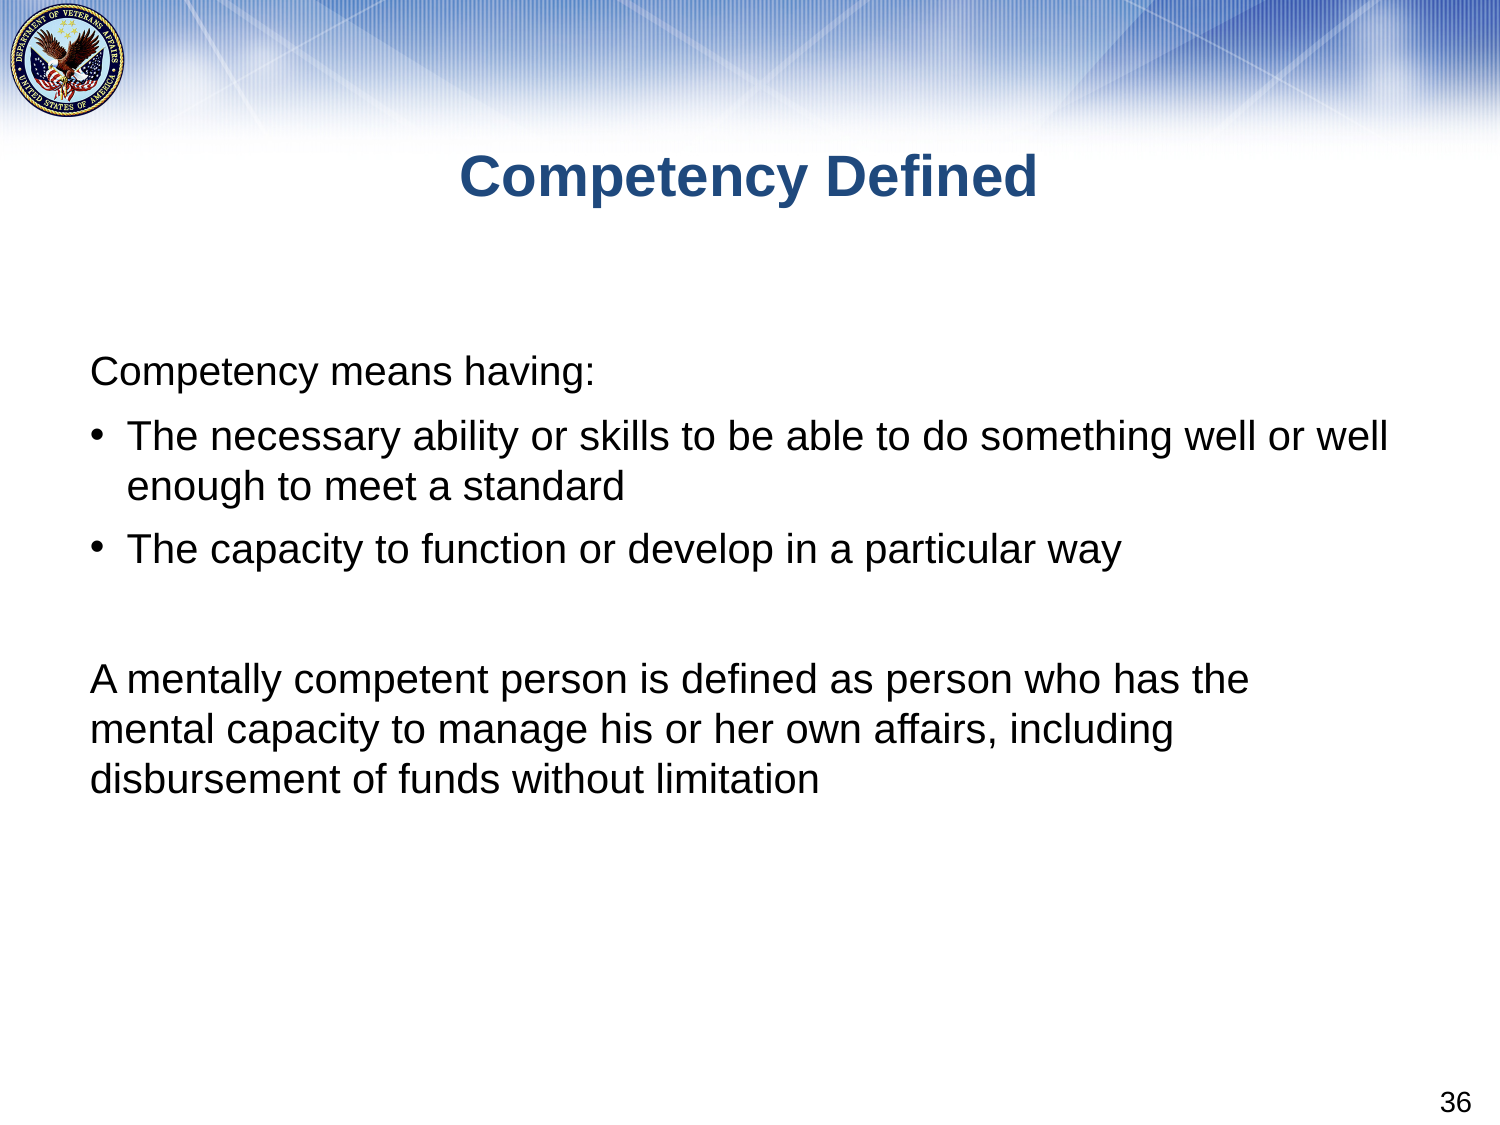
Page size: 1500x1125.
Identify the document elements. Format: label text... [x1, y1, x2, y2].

picture [0, 0, 1500, 130]
picture [0, 309, 1500, 1062]
text_box A mentally competent person is defined as person who has the mental capacity to manage his or her own affairs, including disbursement of funds without limitation [75, 643, 1385, 809]
text_box The necessary ability or skills to be able to do something well or well enough to meet a standard The capacity to function or develop in a particular way [74, 401, 1440, 579]
slide_number 36 [1136, 1083, 1487, 1125]
title Competency Defined [0, 130, 1500, 309]
list Competency means having: [75, 337, 1425, 401]
